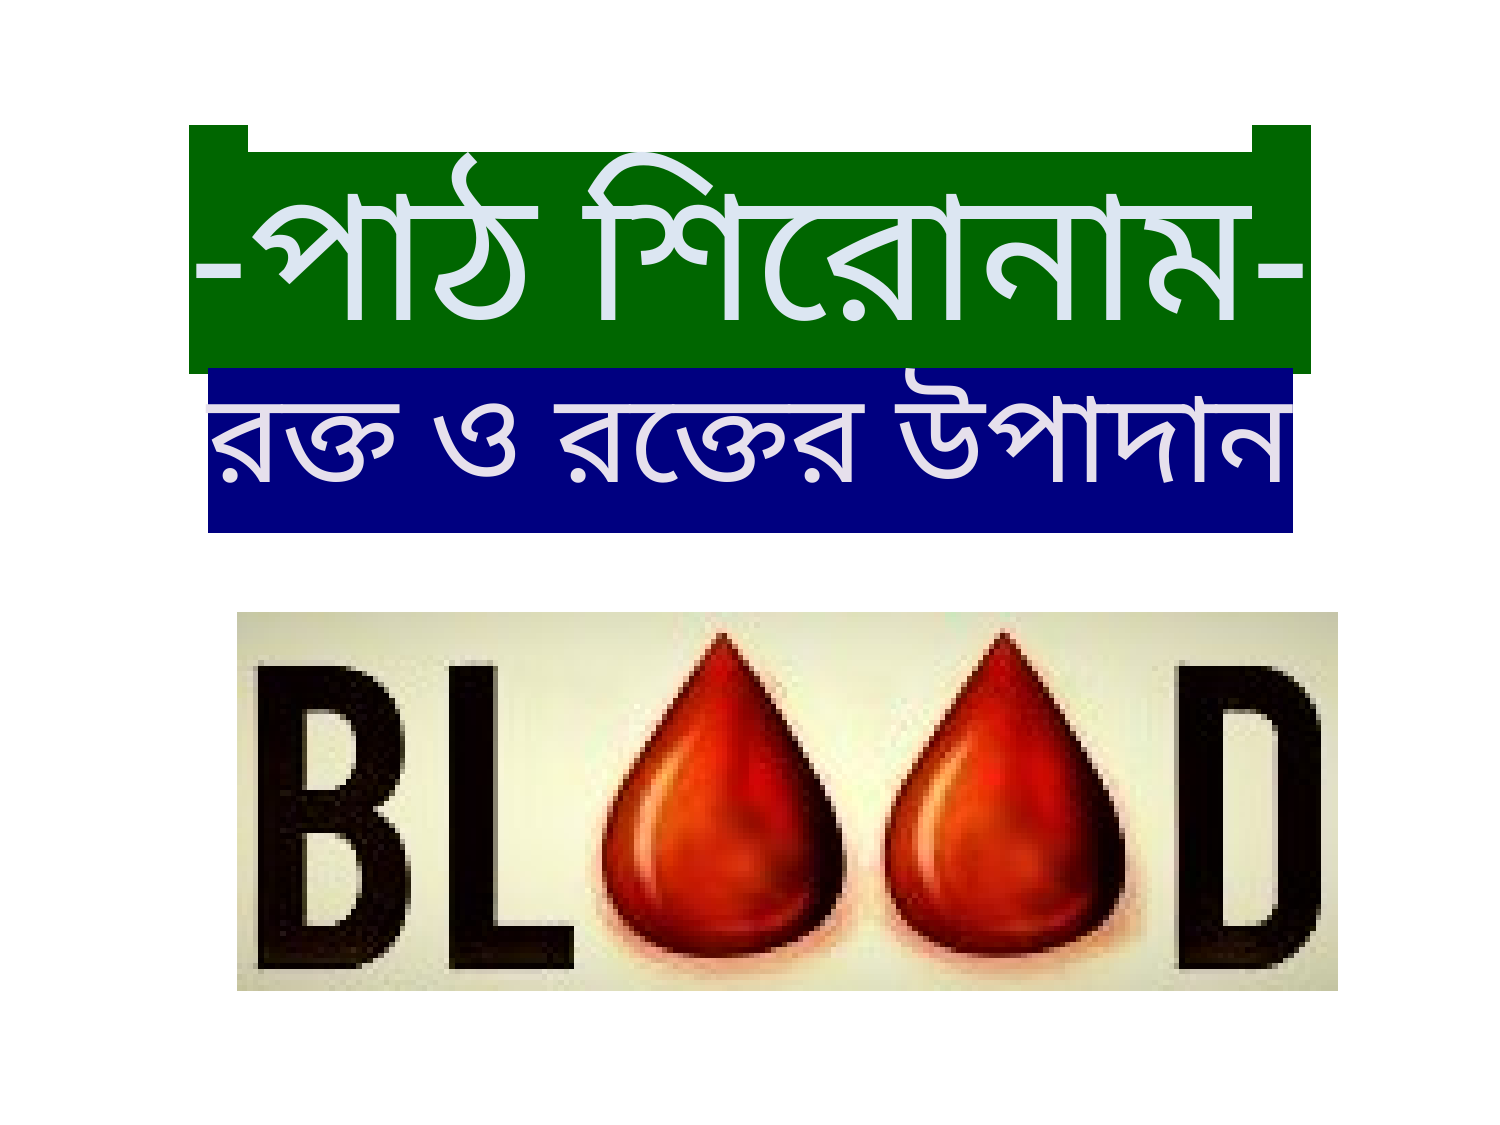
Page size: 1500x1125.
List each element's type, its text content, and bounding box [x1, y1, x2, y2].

picture [237, 612, 1338, 991]
text_box -পাঠ শিরোনাম- রক্ত ও রক্তের উপাদান [56, 129, 1444, 515]
